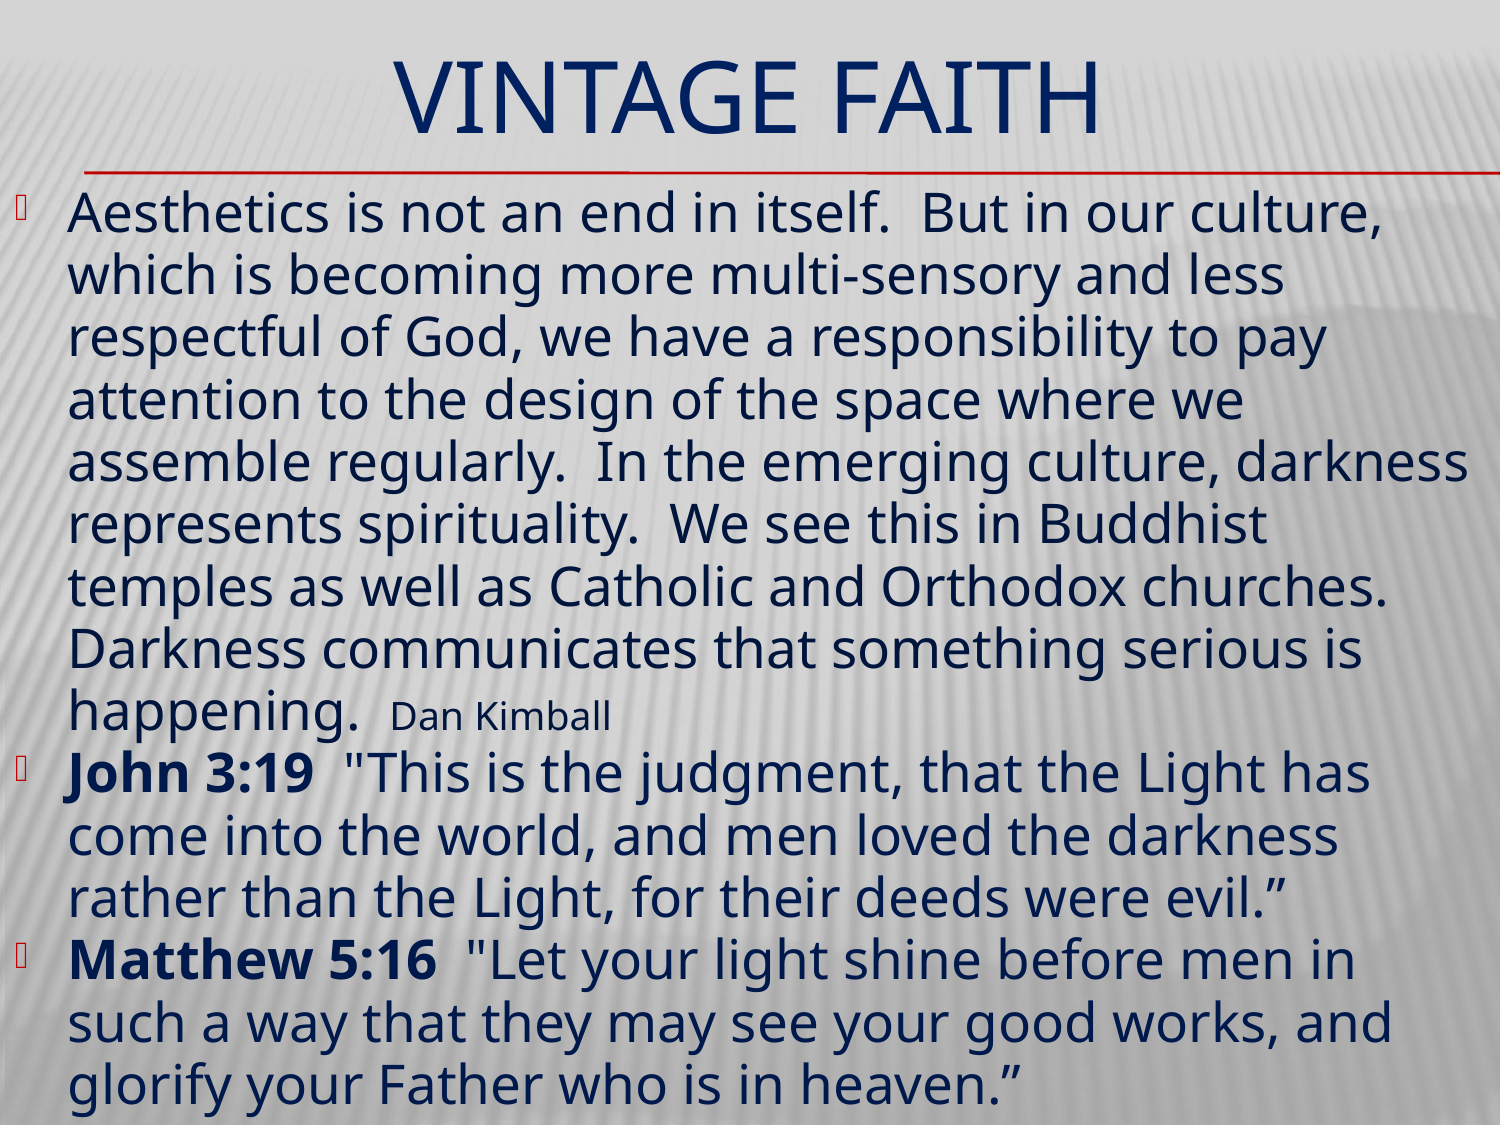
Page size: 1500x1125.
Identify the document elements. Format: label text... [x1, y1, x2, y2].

list Aesthetics is not an end in itself. But in our culture, which is becoming more multi-sensory and less respectful of God, we have a responsibility to pay attention to the design of the space where we assemble regularly. In the emerging culture, darkness represents spirituality. We see this in Buddhist temples as well as Catholic and Orthodox churches. Darkness communicates that something serious is happening. Dan Kimball John 3:19 "This is the judgment, that the Light has come into the world, and men loved the darkness rather than the Light, for their deeds were evil.” Matthew 5:16 "Let your light shine before men in such a way that they may see your good works, and glorify your Father who is in heaven.” [0, 174, 1500, 1125]
title VINTAGE FAITH [0, 0, 1500, 174]
